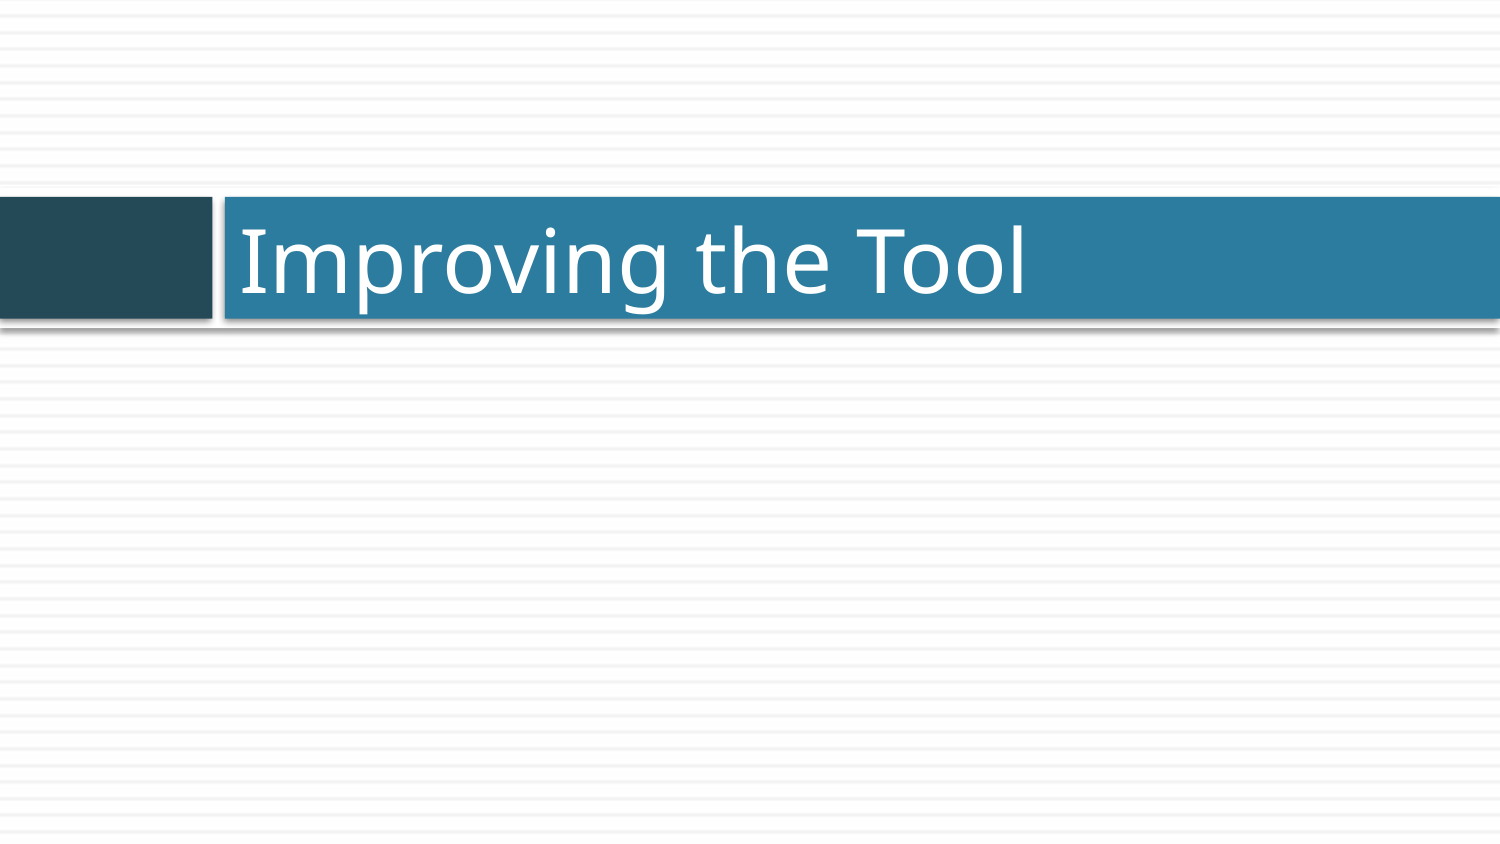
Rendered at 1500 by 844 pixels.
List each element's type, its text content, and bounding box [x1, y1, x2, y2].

title Improving the Tool [225, 196, 1475, 319]
